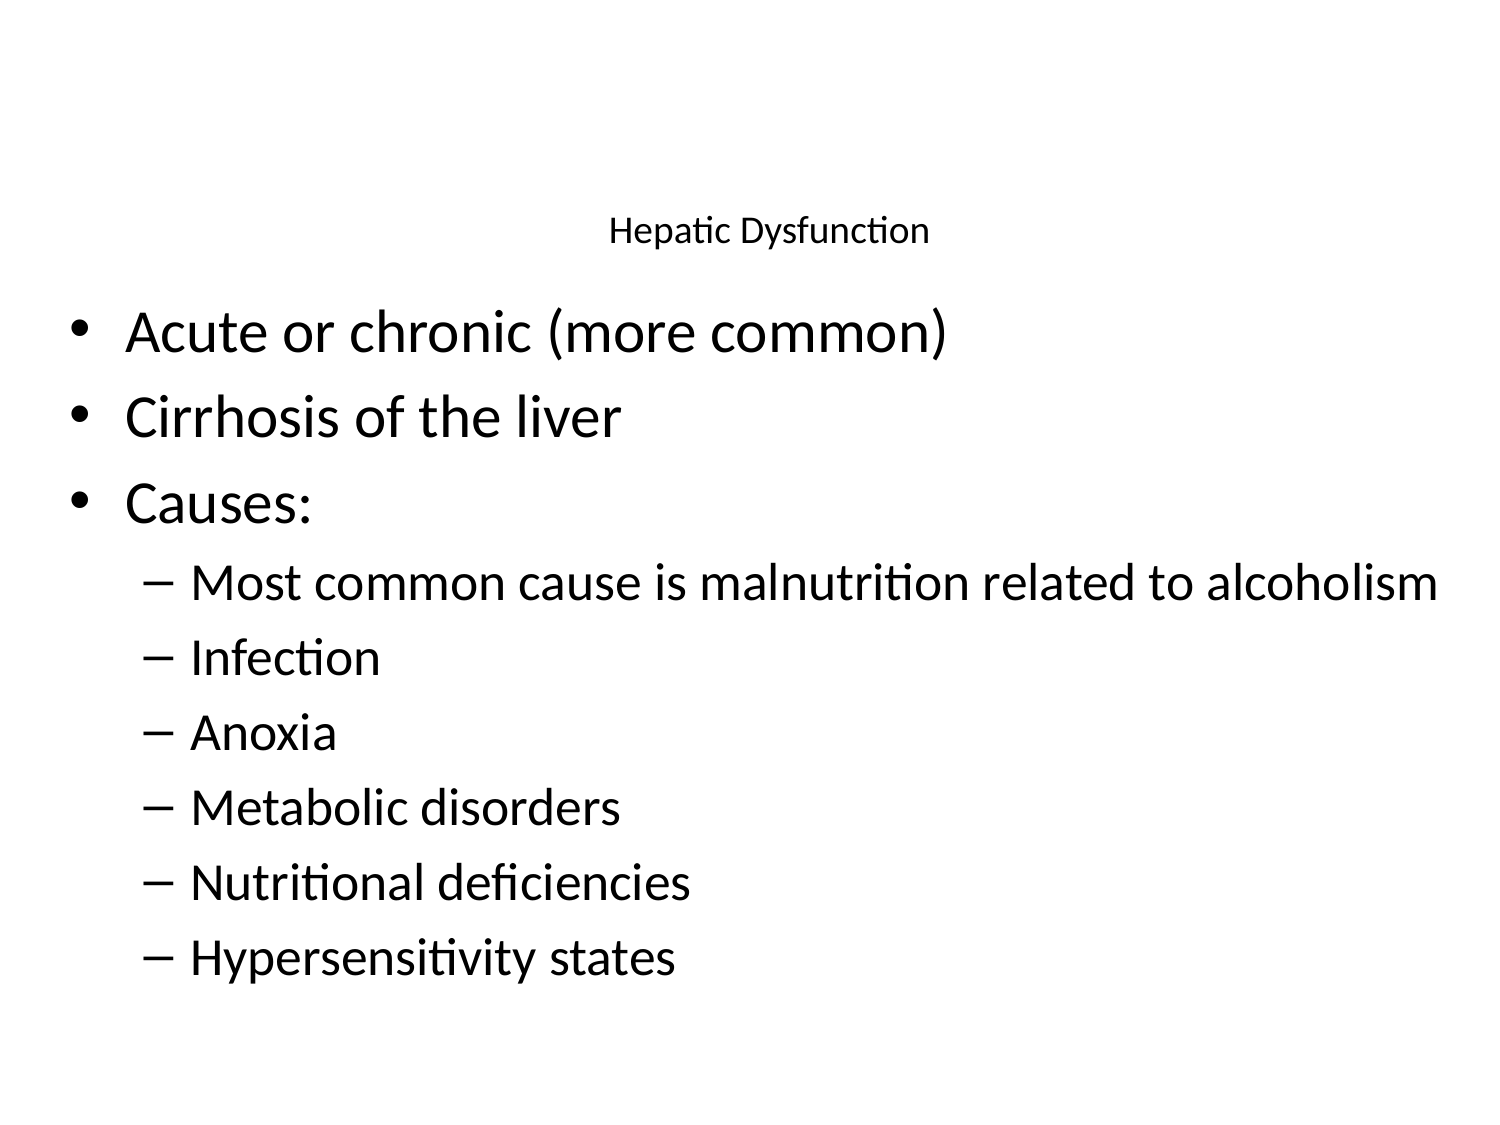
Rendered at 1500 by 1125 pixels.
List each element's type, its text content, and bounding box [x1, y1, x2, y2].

list Acute or chronic (more common) Cirrhosis of the liver Causes: Most common cause is malnutrition related to alcoholism Infection Anoxia Metabolic disorders Nutritional deficiencies Hypersensitivity states [54, 283, 1468, 1059]
title Hepatic Dysfunction [70, 195, 1469, 259]
